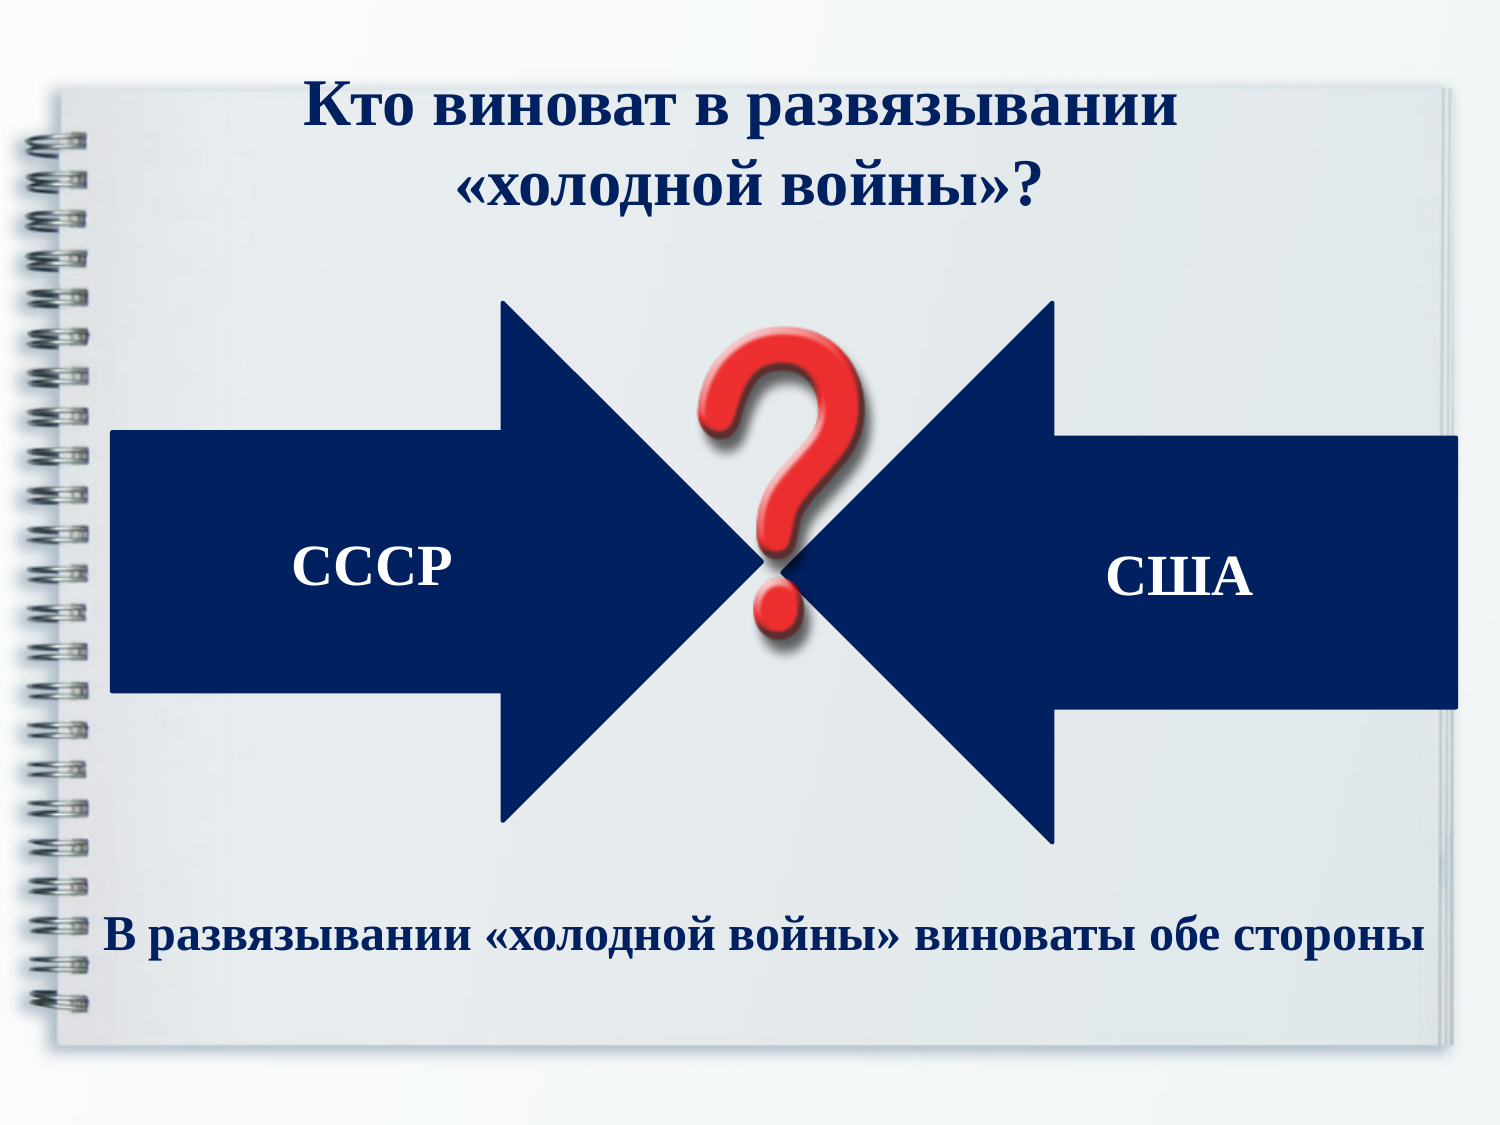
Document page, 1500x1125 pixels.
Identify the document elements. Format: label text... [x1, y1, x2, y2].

text_box СССР [109, 300, 650, 823]
text_box США [883, 300, 1459, 845]
picture [0, 0, 1500, 1125]
title Кто виноват в развязывании «холодной войны»? [74, 44, 1426, 233]
text_box В развязывании «холодной войны» виноваты обе стороны [88, 893, 1471, 968]
